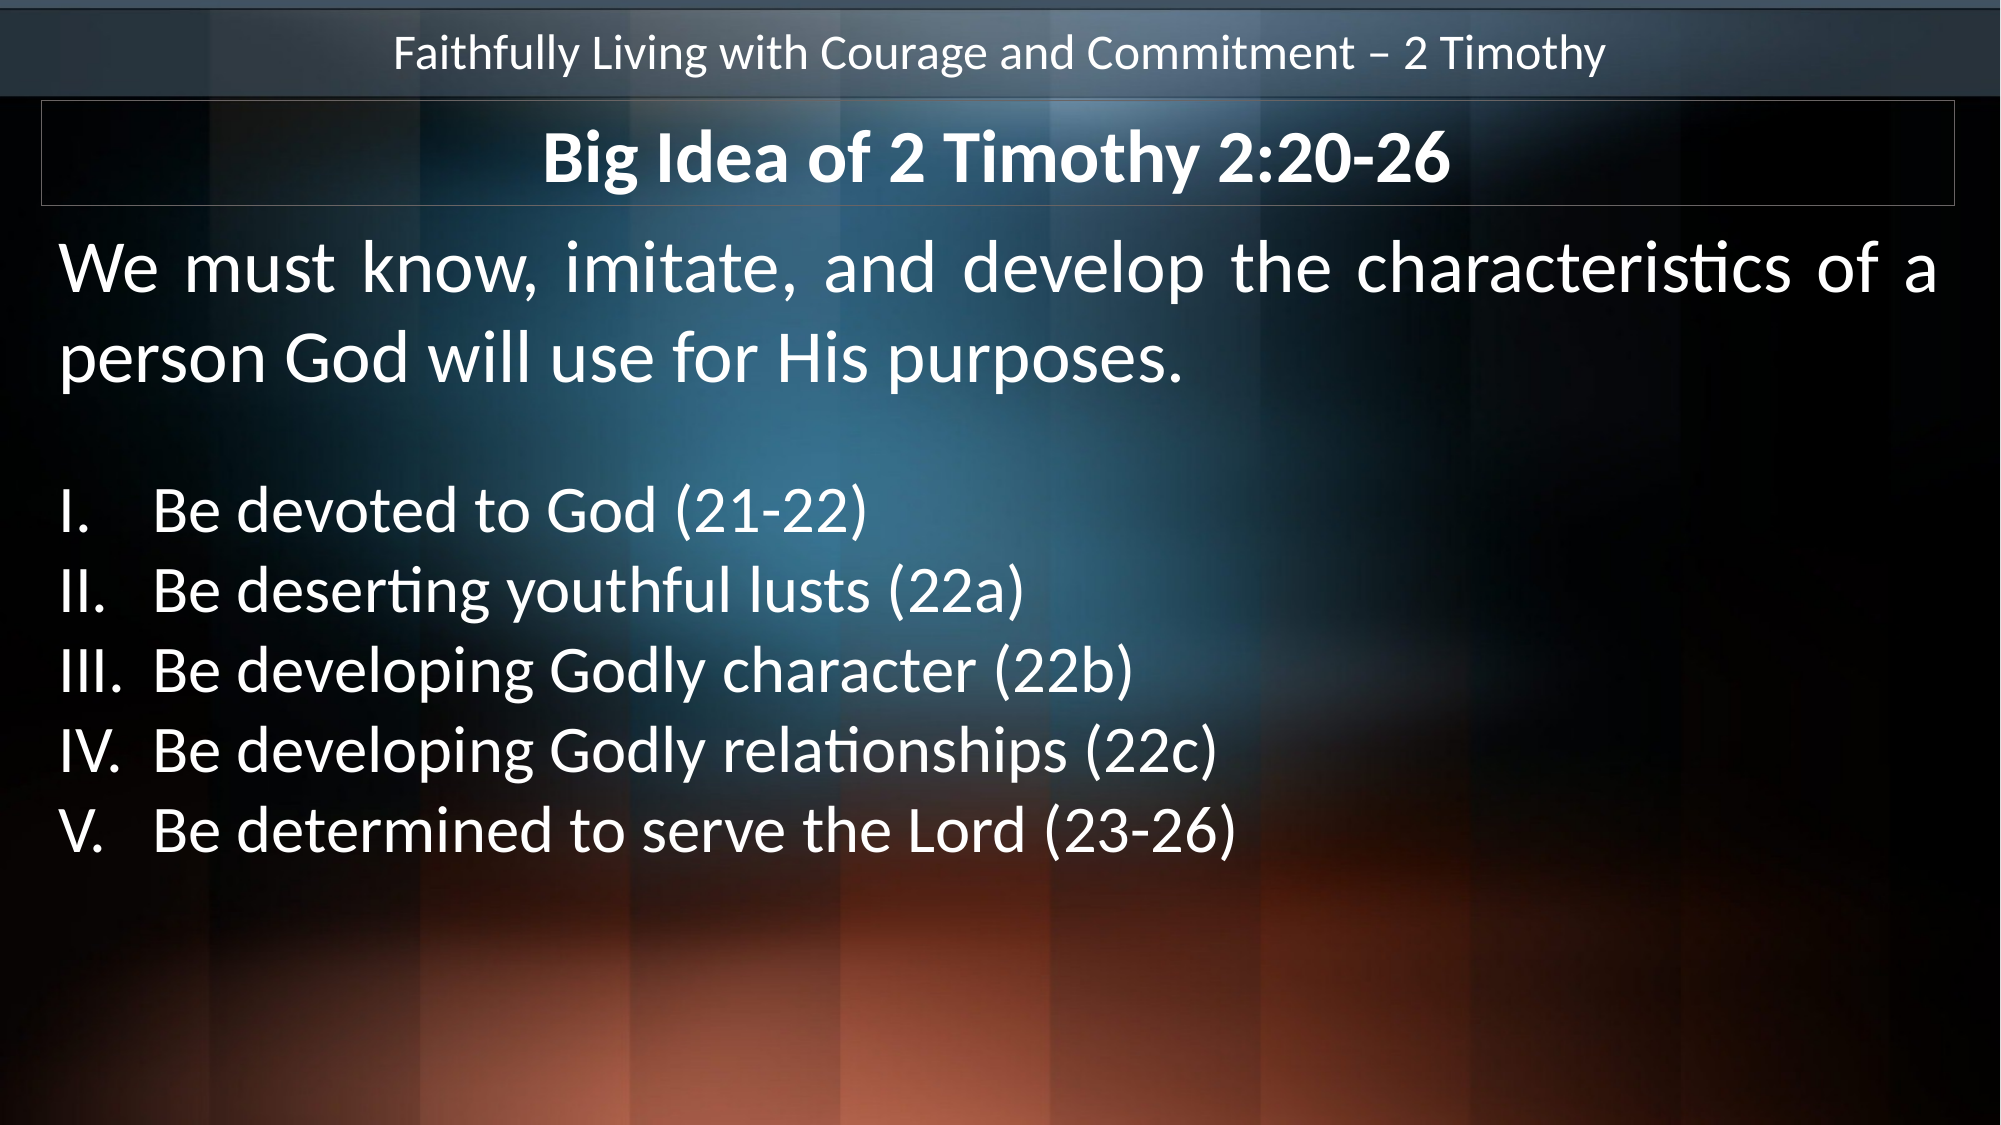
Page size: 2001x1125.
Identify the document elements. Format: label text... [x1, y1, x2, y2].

subtitle Faithfully Living with Courage and Commitment – 2 Timothy [249, 18, 1750, 100]
text_box We must know, imitate, and develop the characteristics of a person God will use for His purposes. [43, 209, 1957, 405]
text_box Be devoted to God (21-22) Be deserting youthful lusts (22a) Be developing Godly character (22b) Be developing Godly relationships (22c) Be determined to serve the Lord (23-26) [43, 458, 1957, 874]
text_box Big Idea of 2 Timothy 2:20-26 [41, 100, 1955, 206]
picture [0, 0, 2001, 1125]
